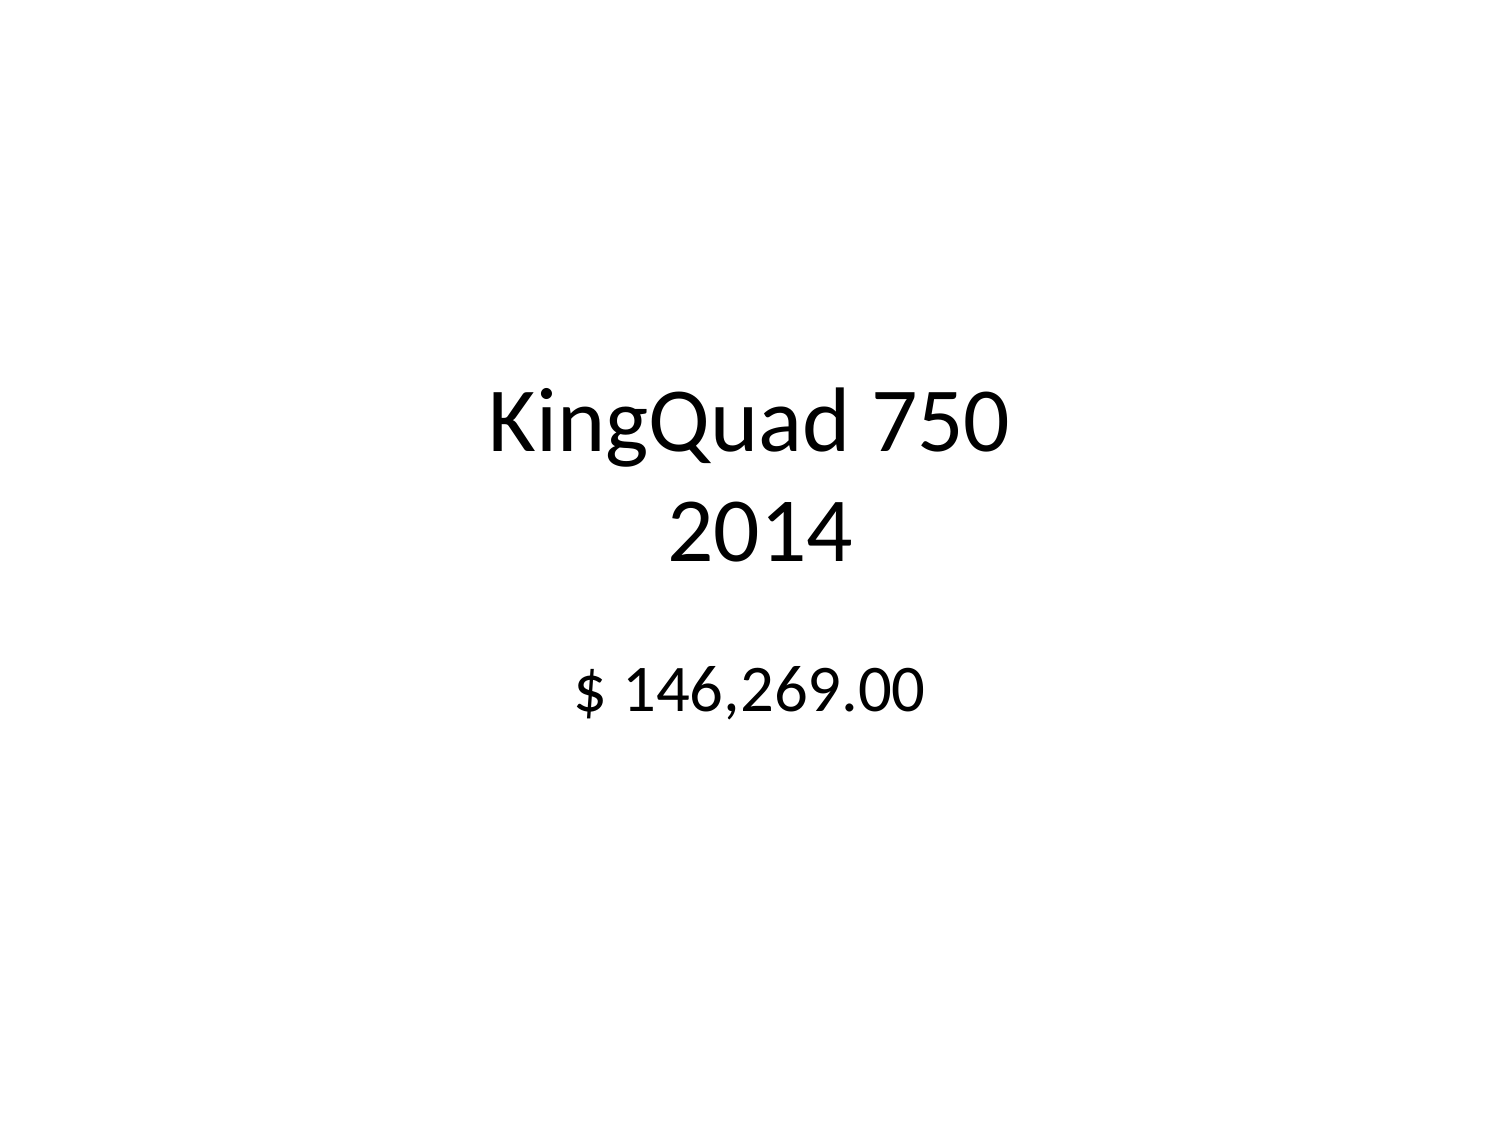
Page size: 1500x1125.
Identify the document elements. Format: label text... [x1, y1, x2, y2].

subtitle $ 146,269.00 [225, 637, 1275, 925]
title KingQuad 750 2014 [112, 349, 1388, 591]
